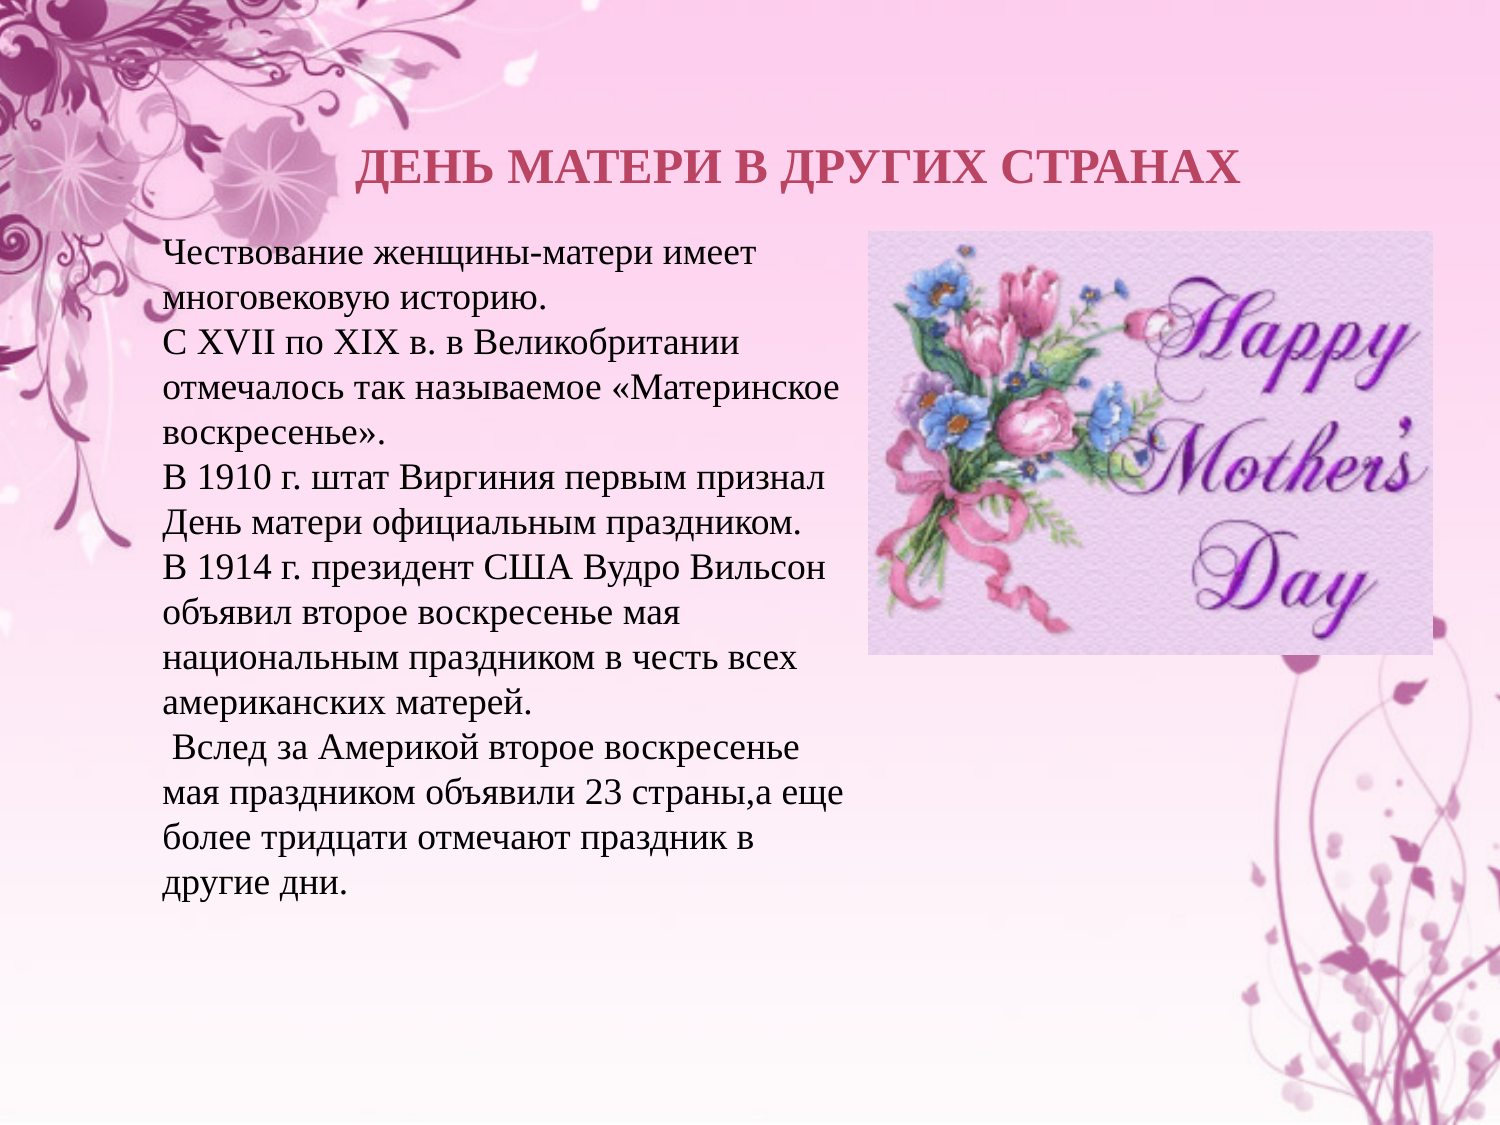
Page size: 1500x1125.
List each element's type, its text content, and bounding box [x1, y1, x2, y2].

title День матери в других странах [171, 93, 1425, 230]
text_box Чествование женщины-матери имеет многовековую историю. С XVII по XIX в. в Великобритании отмечалось так называемое «Материнское воскресенье». В 1910 г. штат Виргиния первым признал День матери официальным праздником. В 1914 г. президент США Вудро Вильсон объявил второе воскресенье мая национальным праздником в честь всех американских матерей. Вслед за Америкой второе воскресенье мая праздником объявили 23 страны,а еще более тридцати отмечают праздник в другие дни. [147, 219, 880, 955]
picture [0, 0, 1500, 1125]
